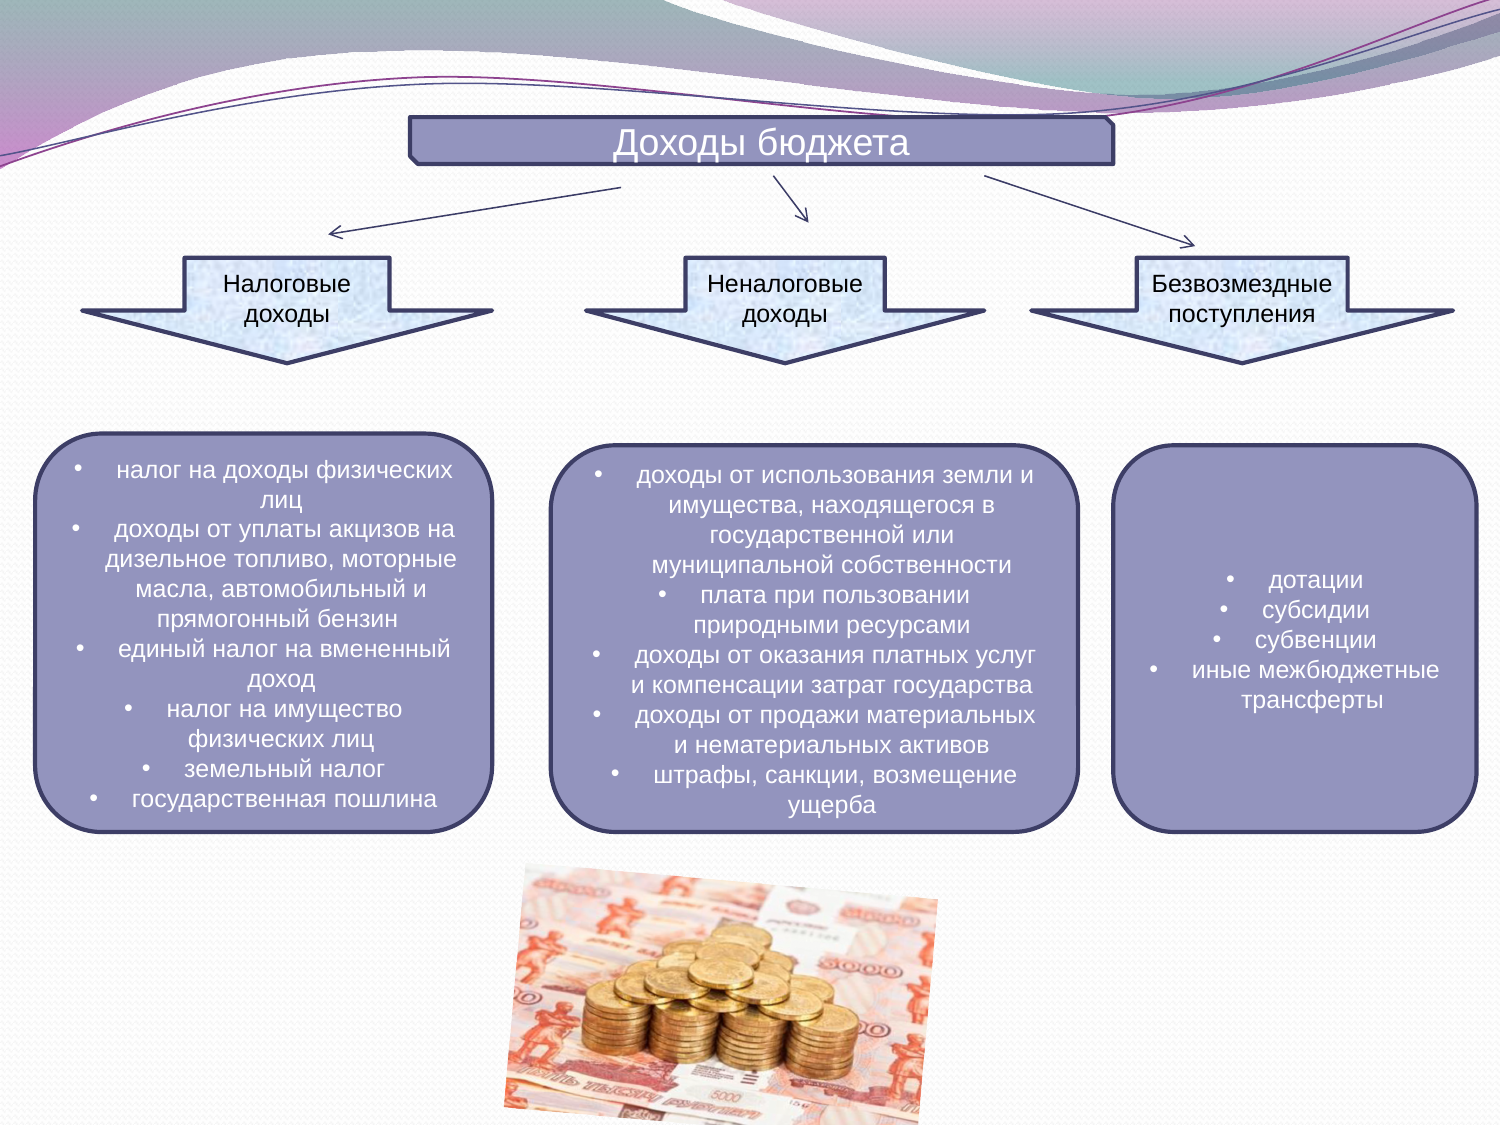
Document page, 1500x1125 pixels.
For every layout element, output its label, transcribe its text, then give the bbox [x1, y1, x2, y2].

text_box налог на доходы физических лиц доходы от уплаты акцизов на дизельное топливо, моторные масла, автомобильный и прямогонный бензин единый налог на вмененный доход налог на имущество физических лиц земельный налог государственная пошлина [32, 431, 495, 835]
text_box Неналоговые доходы [583, 255, 987, 366]
text_box Доходы бюджета [407, 115, 1116, 167]
picture [504, 1069, 508, 1107]
text_box Безвозмездные поступления [1029, 255, 1456, 366]
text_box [327, 187, 622, 235]
text_box доходы от использования земли и имущества, находящегося в государственной или муниципальной собственности плата при пользовании природными ресурсами доходы от оказания платных услуг и компенсации затрат государства доходы от продажи материальных и нематериальных активов штрафы, санкции, возмещение ущерба [548, 443, 1081, 835]
picture [513, 863, 928, 1125]
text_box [984, 175, 1196, 247]
text_box дотации субсидии субвенции иные межбюджетные трансферты [1111, 443, 1479, 835]
table_cell 44 [1134, 255, 1197, 259]
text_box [767, 181, 815, 217]
picture [931, 899, 937, 970]
text_box Налоговые доходы [79, 255, 495, 366]
